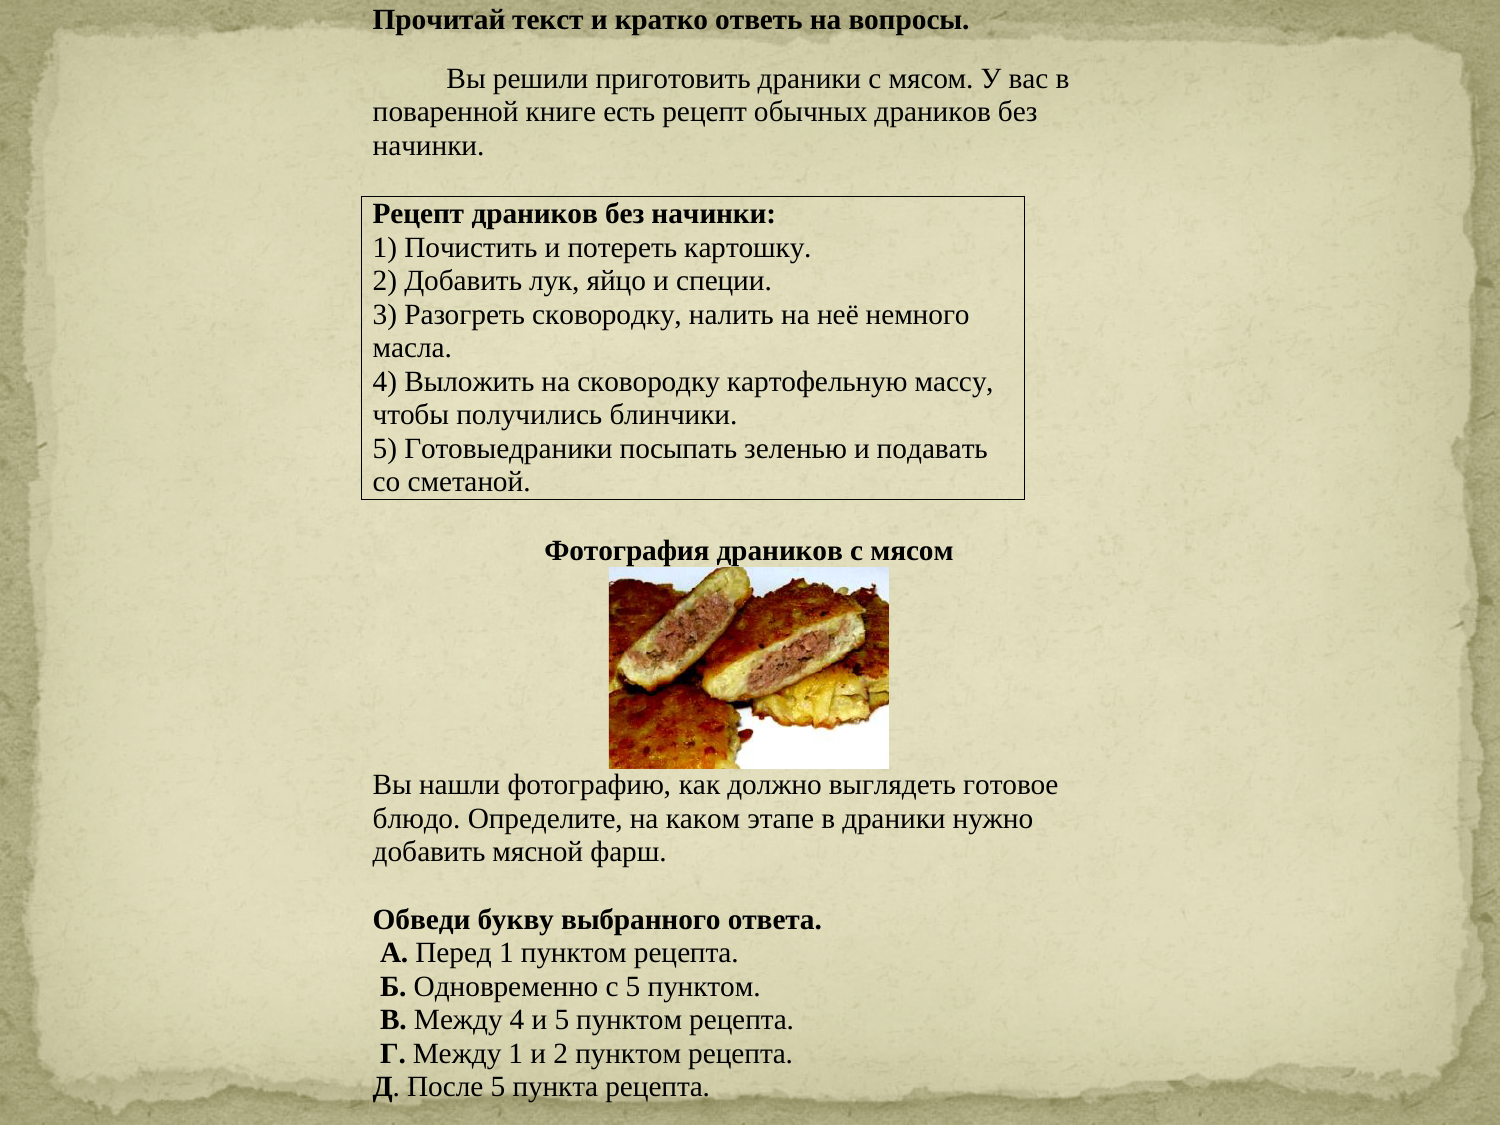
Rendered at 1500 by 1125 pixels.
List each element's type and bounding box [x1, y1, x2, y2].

picture [361, 4, 1139, 1123]
